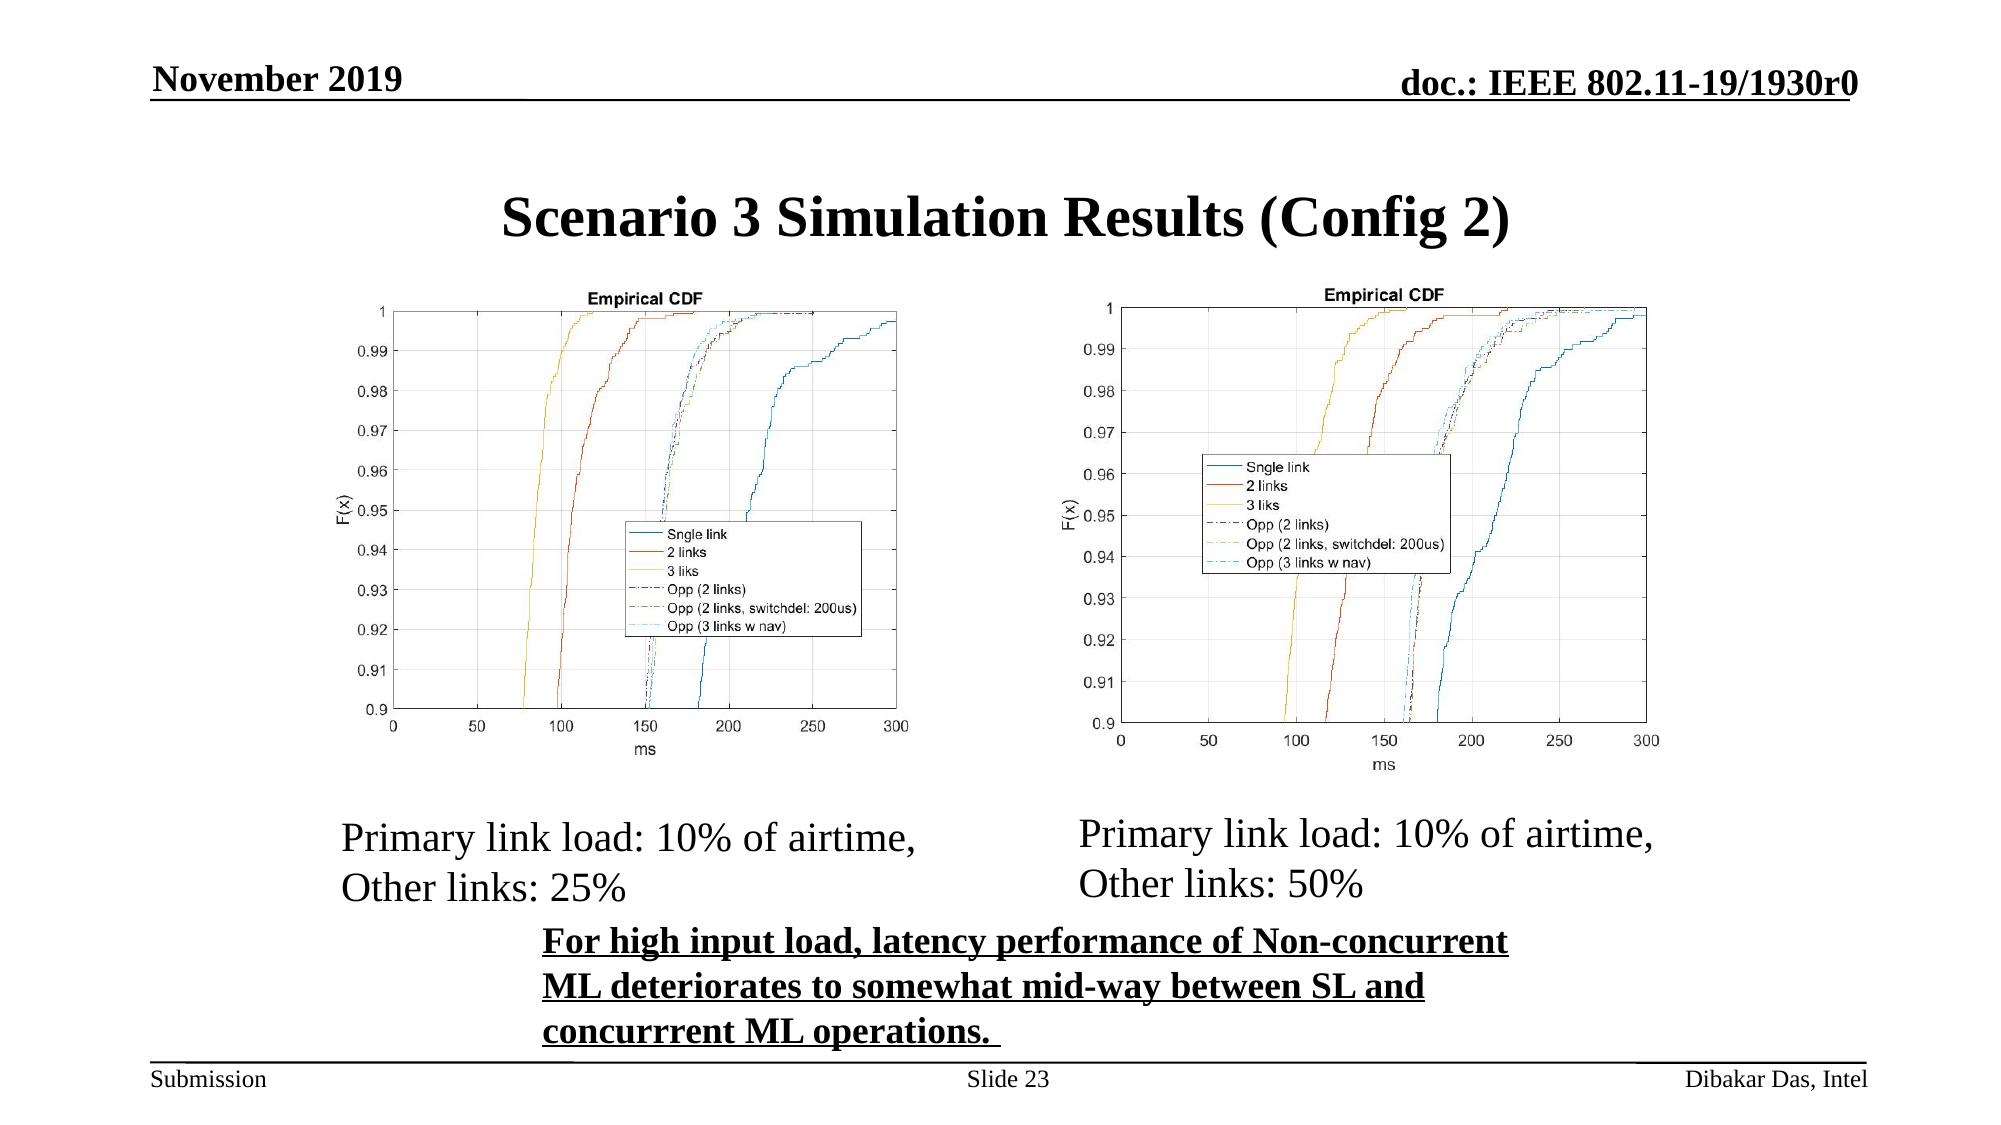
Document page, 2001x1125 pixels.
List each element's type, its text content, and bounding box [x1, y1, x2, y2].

text_box For high input load, latency performance of Non-concurrent ML deteriorates to somewhat mid-way between SL and concurrrent ML operations. [527, 908, 1572, 1058]
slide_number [152, 54, 563, 100]
footer Dibakar Das, Intel [1171, 1061, 1869, 1093]
title Scenario 3 Simulation Results (Config 2) [376, 125, 1652, 301]
text_box Primary link load: 10% of airtime, Other links: 25% [326, 802, 943, 918]
text_box Primary link load: 10% of airtime, Other links: 50% [1063, 798, 1680, 914]
picture [1032, 269, 1711, 779]
picture [309, 274, 958, 762]
slide_number Slide 23 [950, 1061, 1067, 1123]
